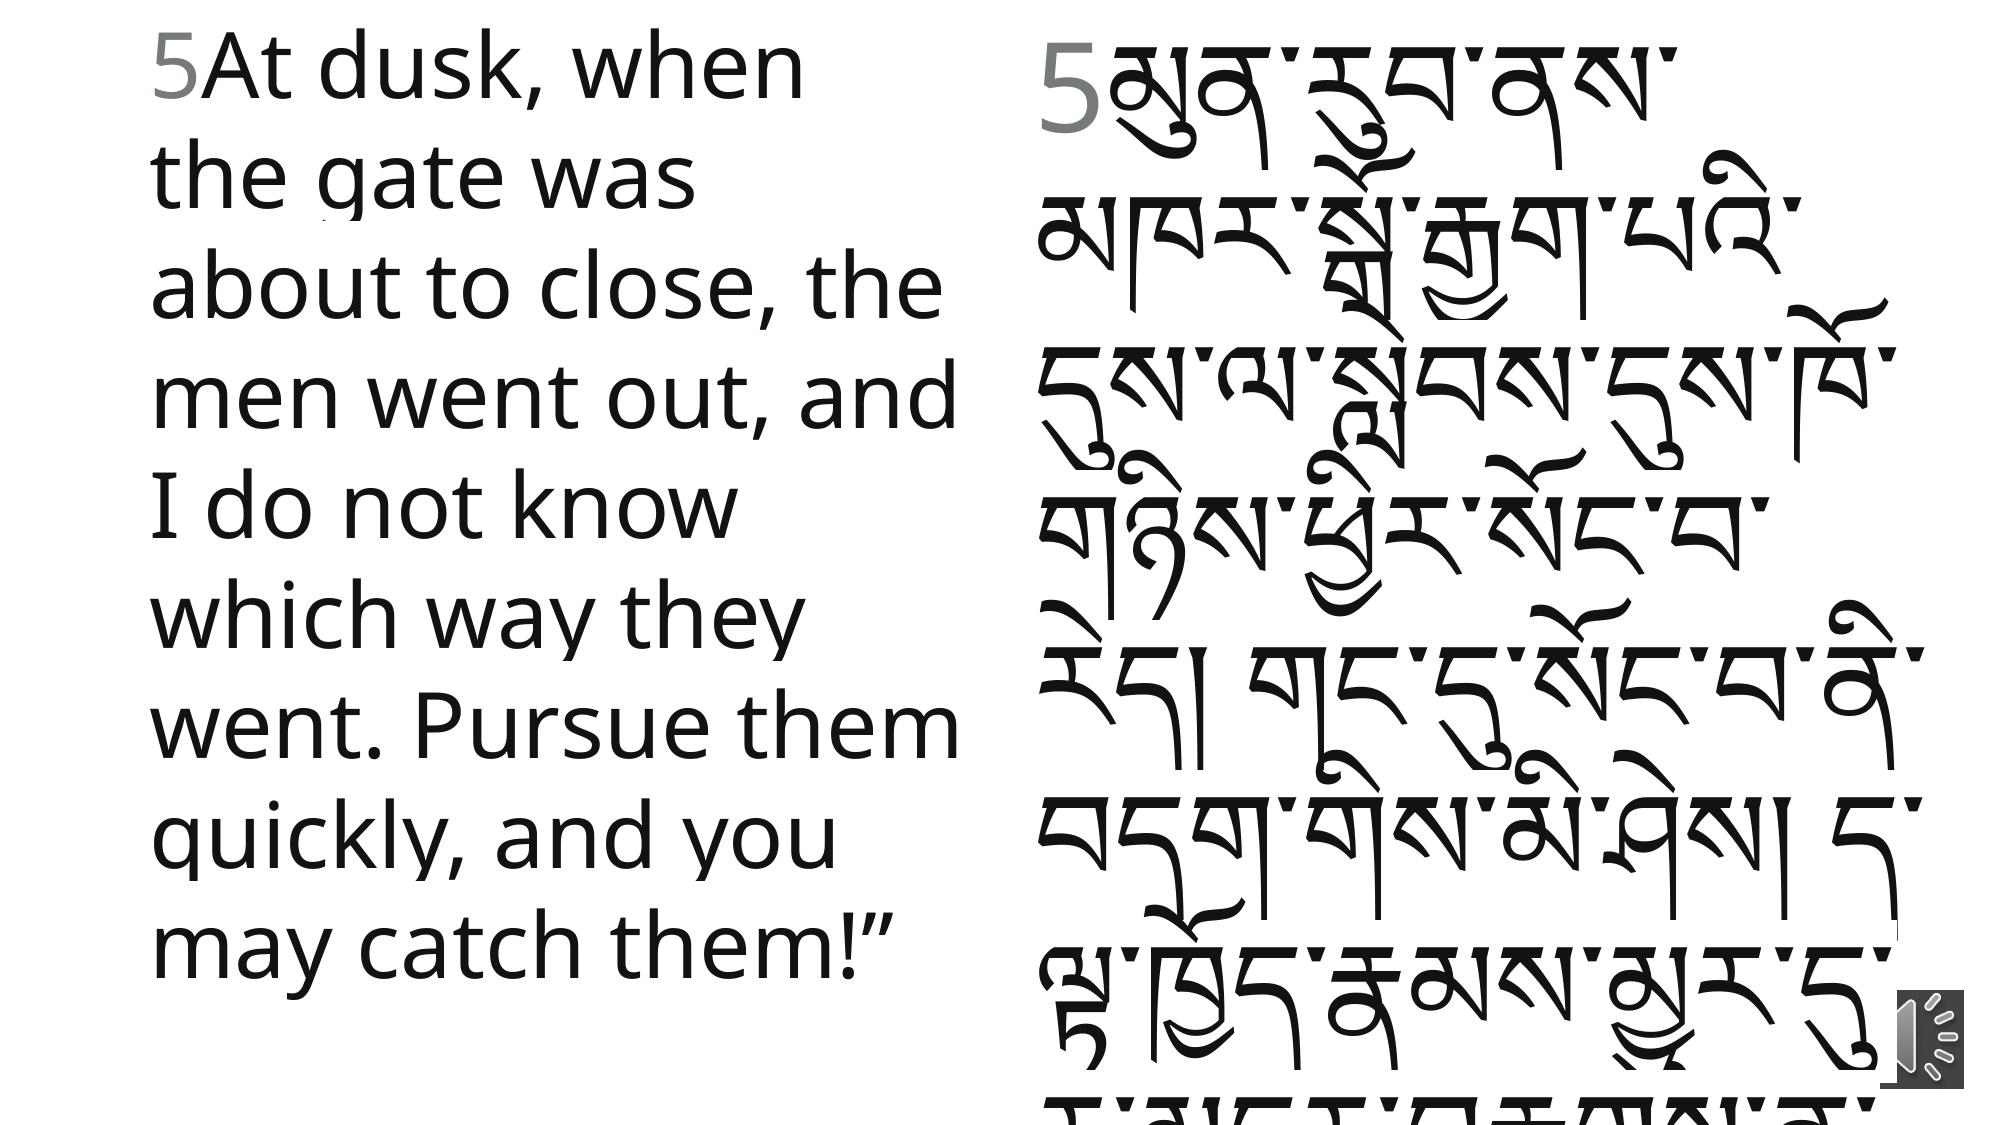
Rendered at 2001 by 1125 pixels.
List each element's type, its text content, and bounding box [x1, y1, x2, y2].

text_box 5མུན་རུབ་ནས་མཁར་སྒོ་རྒྱག་པའི་དུས་ལ་སླེབས་དུས་ཁོ་གཉིས་ཕྱིར་སོང་བ་རེད། གང་དུ་སོང་བ་ནི་བདག་གིས་མི་ཤེས། ད་ལྟ་ཁྱོད་རྣམས་མྱུར་དུ་ར་མདར་བརྒྱུགས་ན་ཁོ་ཚོའི་རྗེས་ཆོད་ངེས་ཡིན་ཞེས་ལན་བཏབ་བོ། ། [1019, 0, 1963, 931]
text_box 5At dusk, when the gate was about to close, the men went out, and I do not know which way they went. Pursue them quickly, and you may catch them!” [134, 0, 981, 931]
picture [1864, 989, 1965, 1090]
